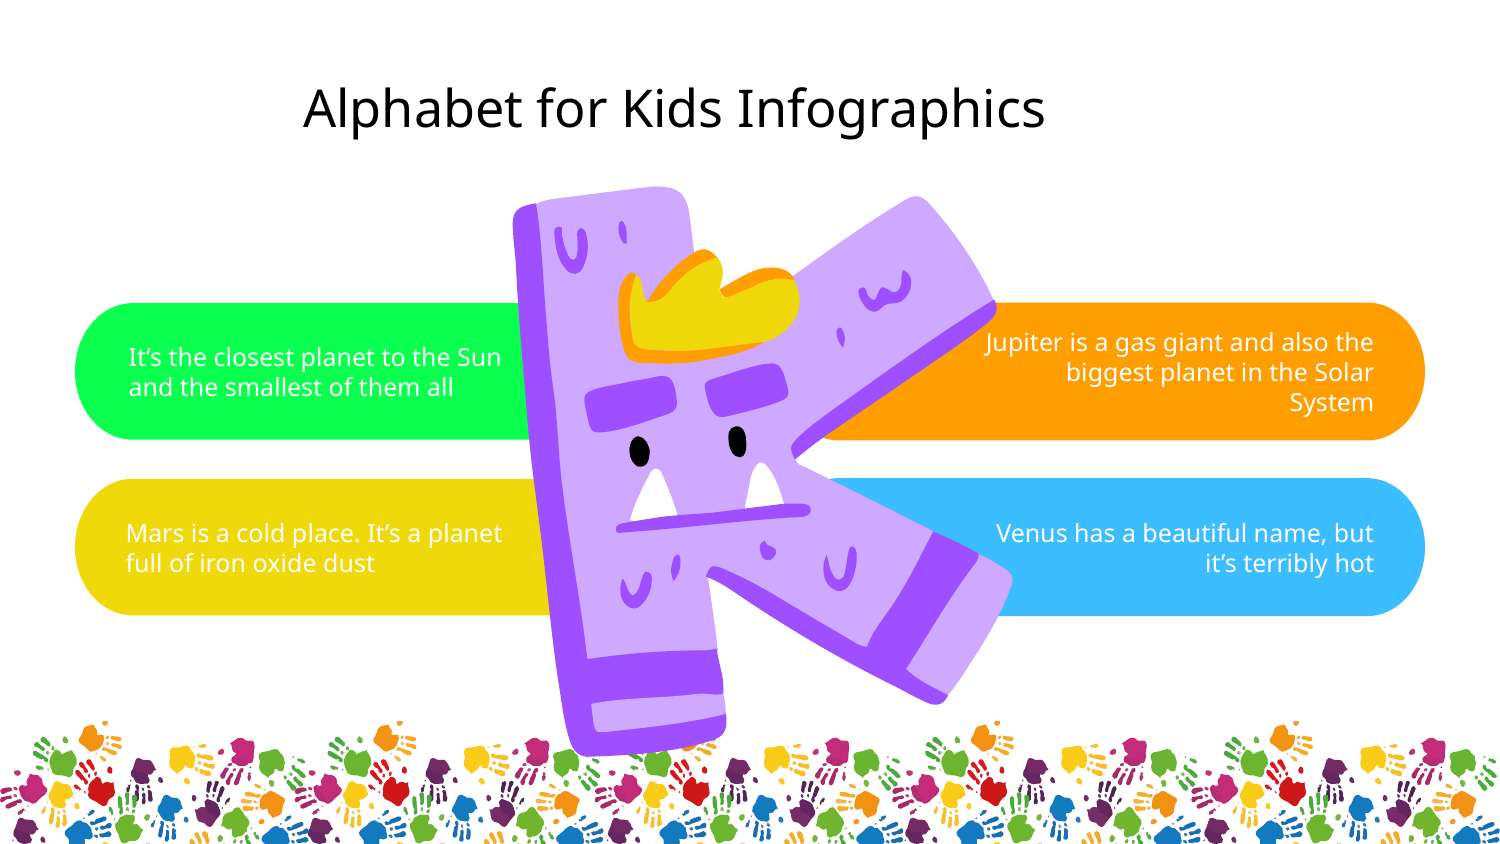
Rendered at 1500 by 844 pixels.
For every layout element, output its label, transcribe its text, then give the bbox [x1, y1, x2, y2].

title Alphabet for Kids Infographics [0, 67, 1350, 147]
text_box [1021, 477, 1426, 617]
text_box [74, 302, 525, 440]
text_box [74, 478, 525, 616]
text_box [530, 174, 1016, 735]
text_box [1021, 302, 1426, 441]
